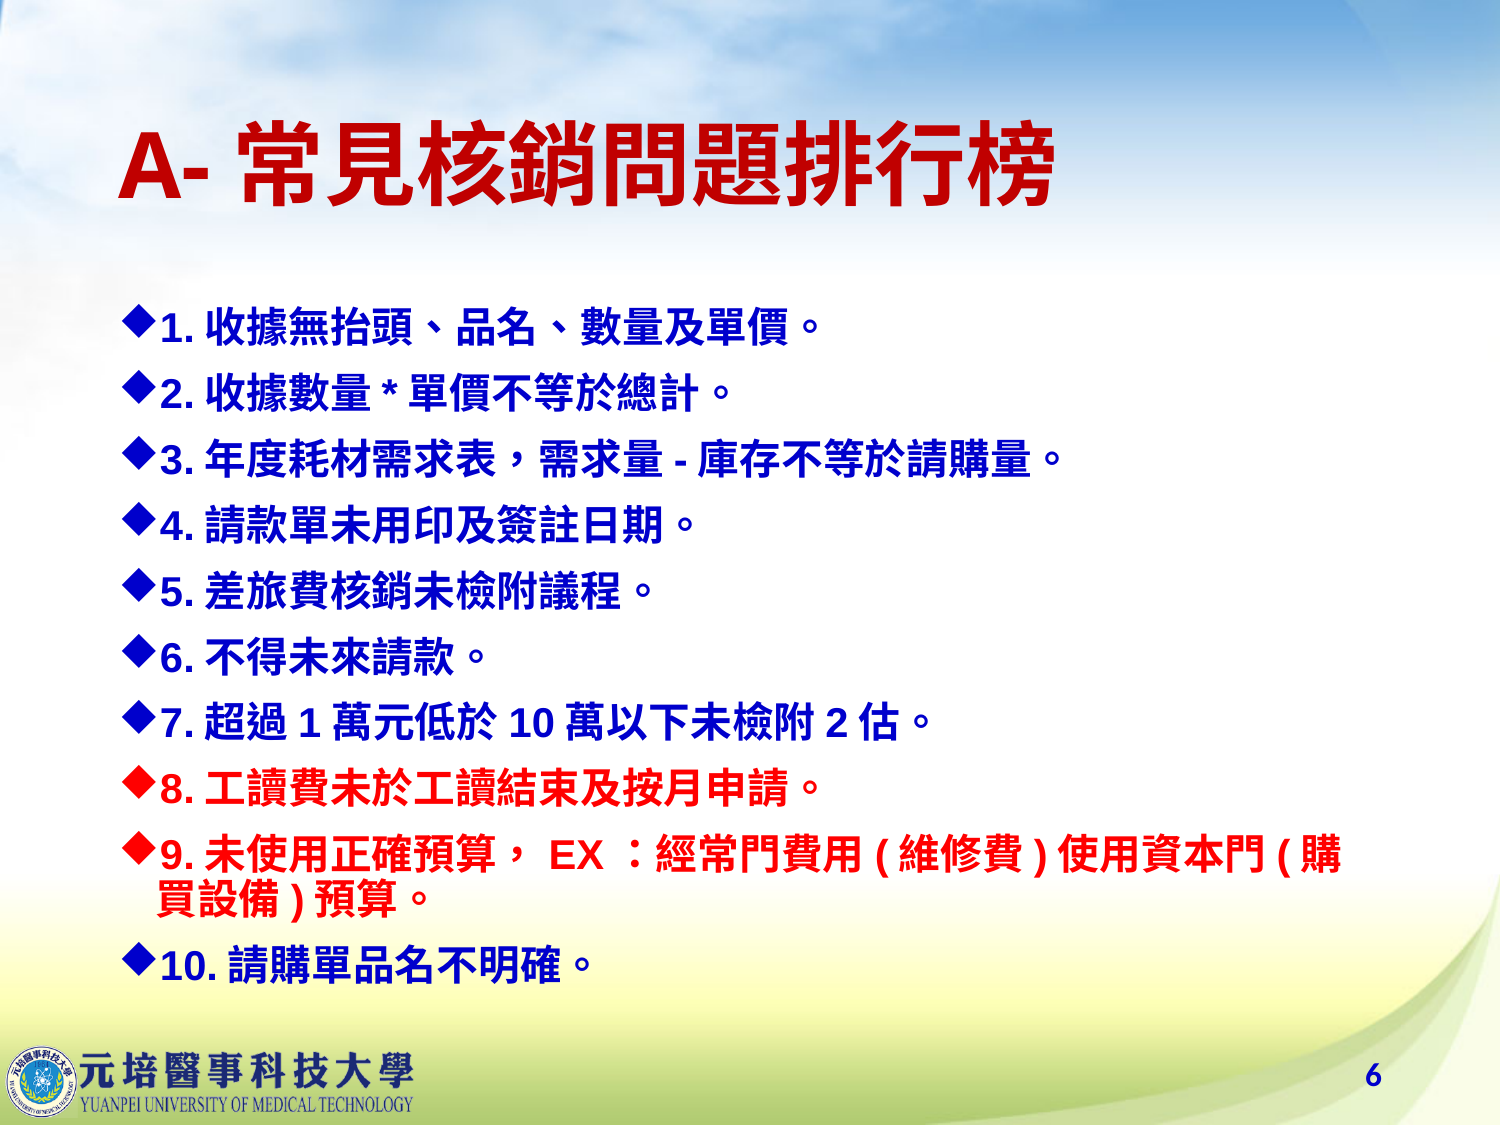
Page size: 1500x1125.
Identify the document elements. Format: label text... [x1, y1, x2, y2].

list 1.收據無抬頭、品名、數量及單價。 2.收據數量*單價不等於總計。 3.年度耗材需求表，需求量-庫存不等於請購量。 4.請款單未用印及簽註日期。 5.差旅費核銷未檢附議程。 6.不得未來請款。 7.超過1萬元低於10萬以下未檢附2估。 8.工讀費未於工讀結束及按月申請。 9.未使用正確預算，EX：經常門費用(維修費)使用資本門(購買設備)預算。 10.請購單品名不明確。 [103, 299, 1397, 1014]
picture [0, 0, 1500, 1125]
slide_number 6 [1059, 1042, 1397, 1103]
title A-常見核銷問題排行榜 [103, 59, 1397, 278]
